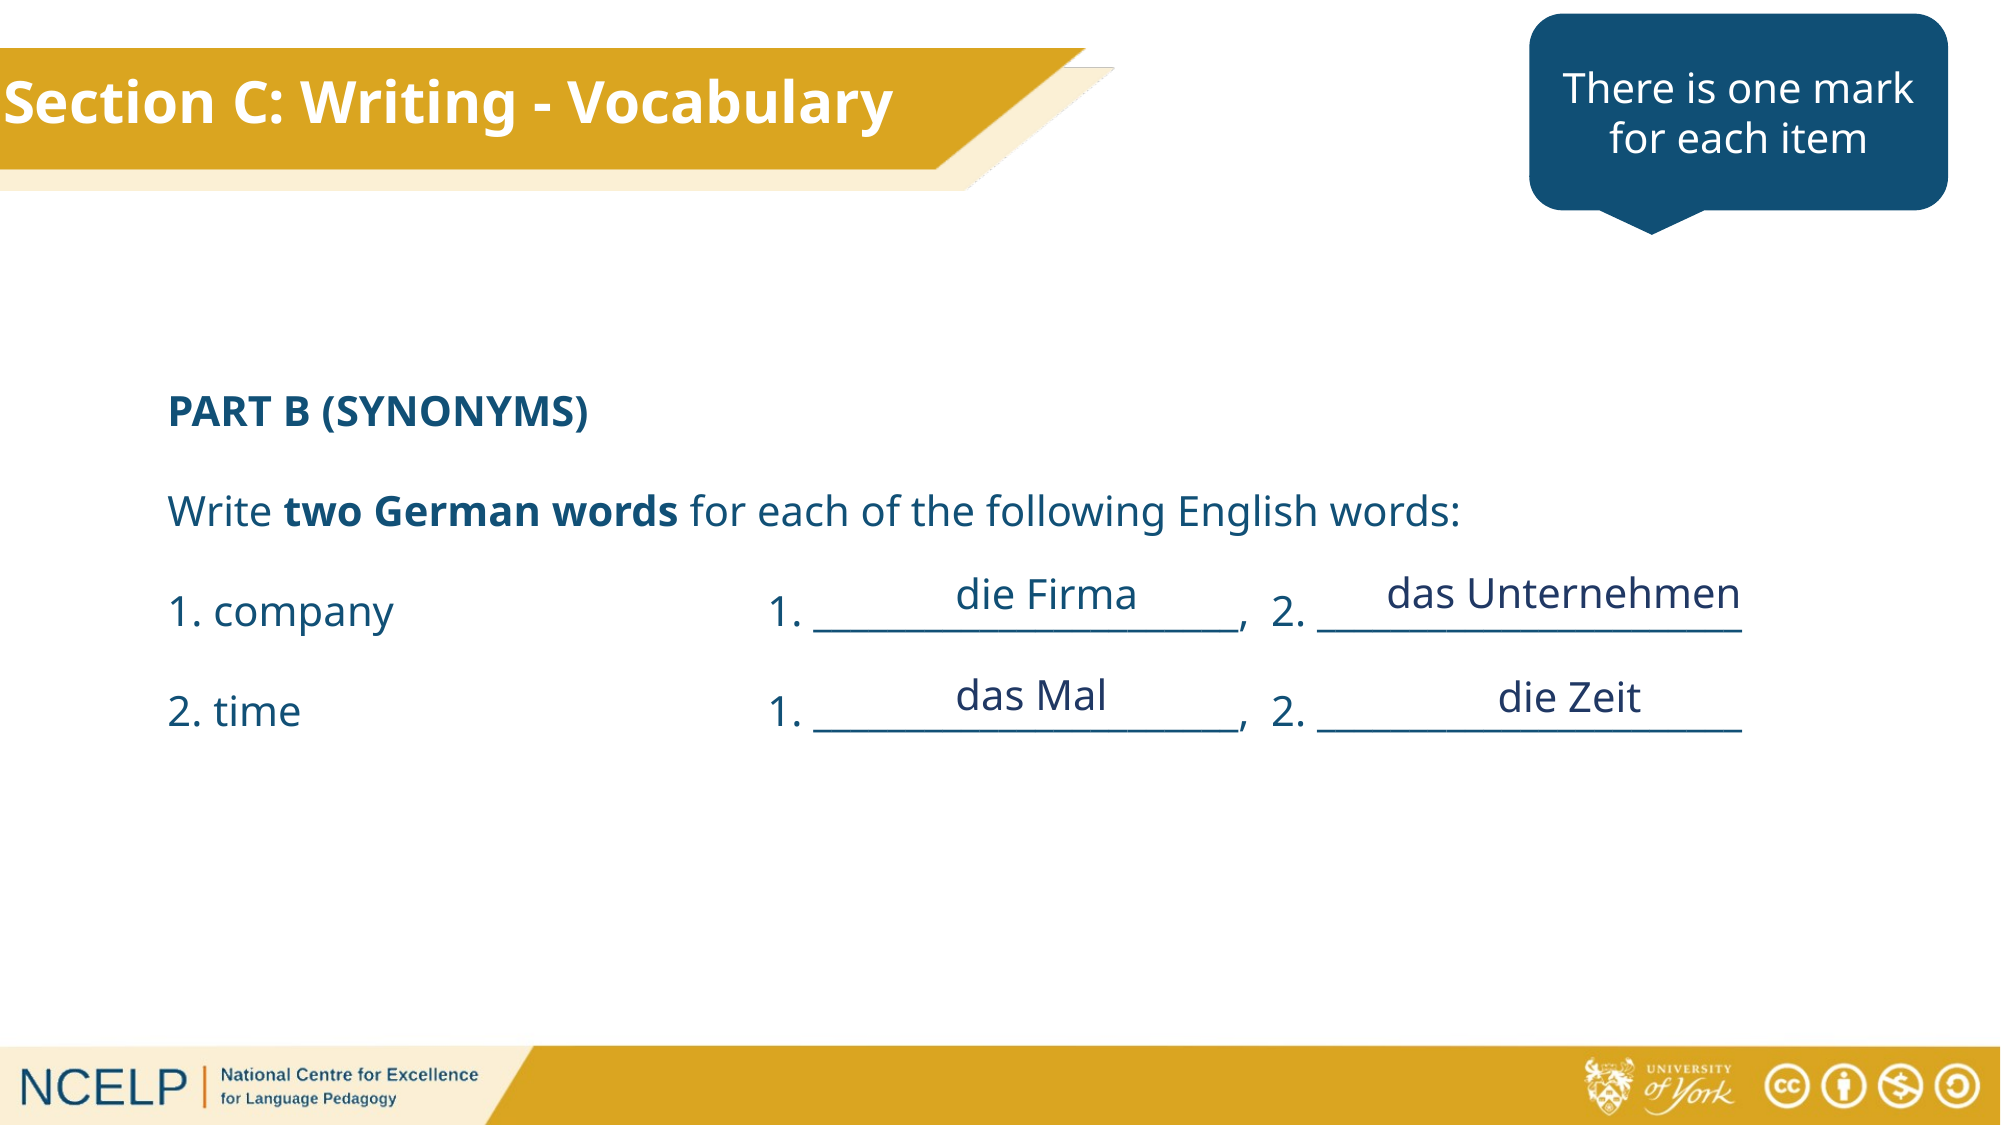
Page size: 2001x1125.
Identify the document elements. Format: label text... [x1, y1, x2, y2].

text_box There is one mark for each item [1529, 13, 1949, 235]
text_box das Mal [940, 661, 1408, 727]
text_box PART B (SYNONYMS) Write two German words for each of the following English words: 1. company 1. _______________________, 2. _______________________ 2. time 1. _______________________, 2. _______________________ [152, 377, 1947, 743]
picture [0, 0, 2001, 1125]
title Section C: Writing - Vocabulary [0, 46, 1224, 165]
text_box das Unternehmen [1371, 559, 1838, 625]
text_box die Zeit [1482, 663, 1950, 728]
text_box die Firma [940, 560, 1263, 626]
